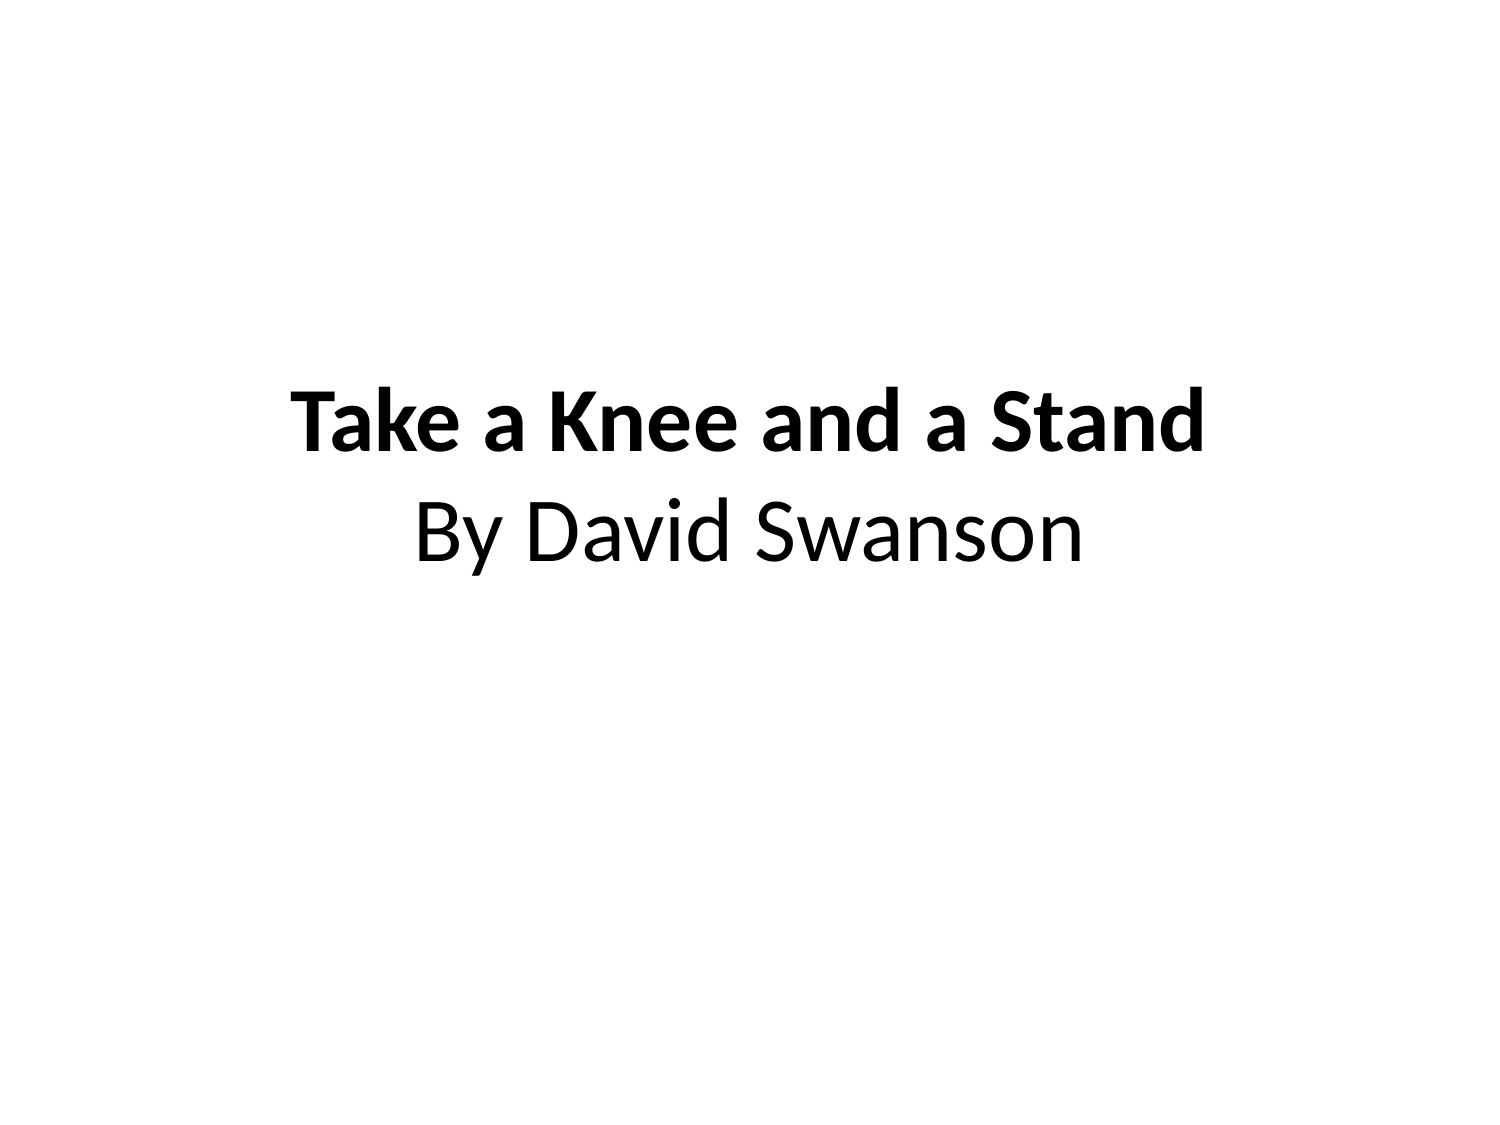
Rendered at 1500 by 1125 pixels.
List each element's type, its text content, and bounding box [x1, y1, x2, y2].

title Take a Knee and a Stand By David Swanson [112, 349, 1388, 591]
